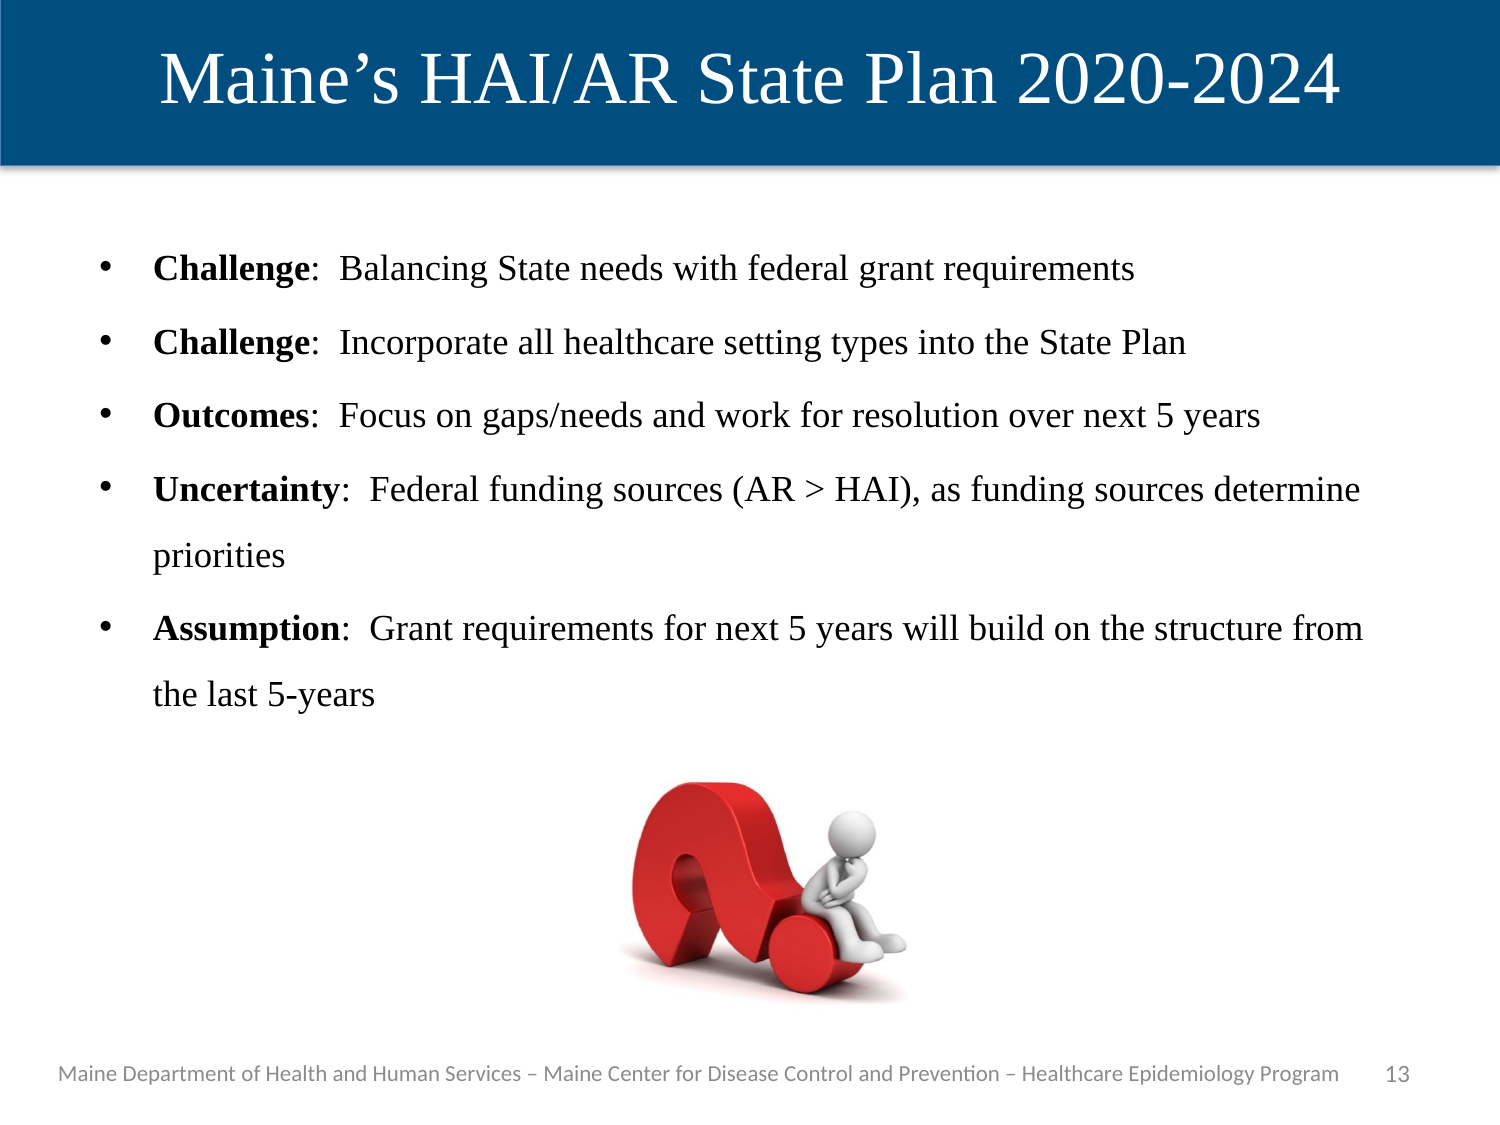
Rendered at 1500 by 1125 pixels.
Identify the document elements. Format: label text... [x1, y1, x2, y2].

text_box Maine Department of Health and Human Services – Maine Center for Disease Control and Prevention – Healthcare Epidemiology Program [24, 1042, 1375, 1103]
list Challenge: Balancing State needs with federal grant requirements Challenge: Incorporate all healthcare setting types into the State Plan Outcomes: Focus on gaps/needs and work for resolution over next 5 years Uncertainty: Federal funding sources (AR > HAI), as funding sources determine priorities Assumption: Grant requirements for next 5 years will build on the structure from the last 5-years [84, 214, 1422, 725]
picture [587, 737, 955, 1033]
text_box Maine’s HAI/AR State Plan 2020-2024 [0, 0, 1500, 166]
slide_number 13 [1375, 1042, 1425, 1103]
